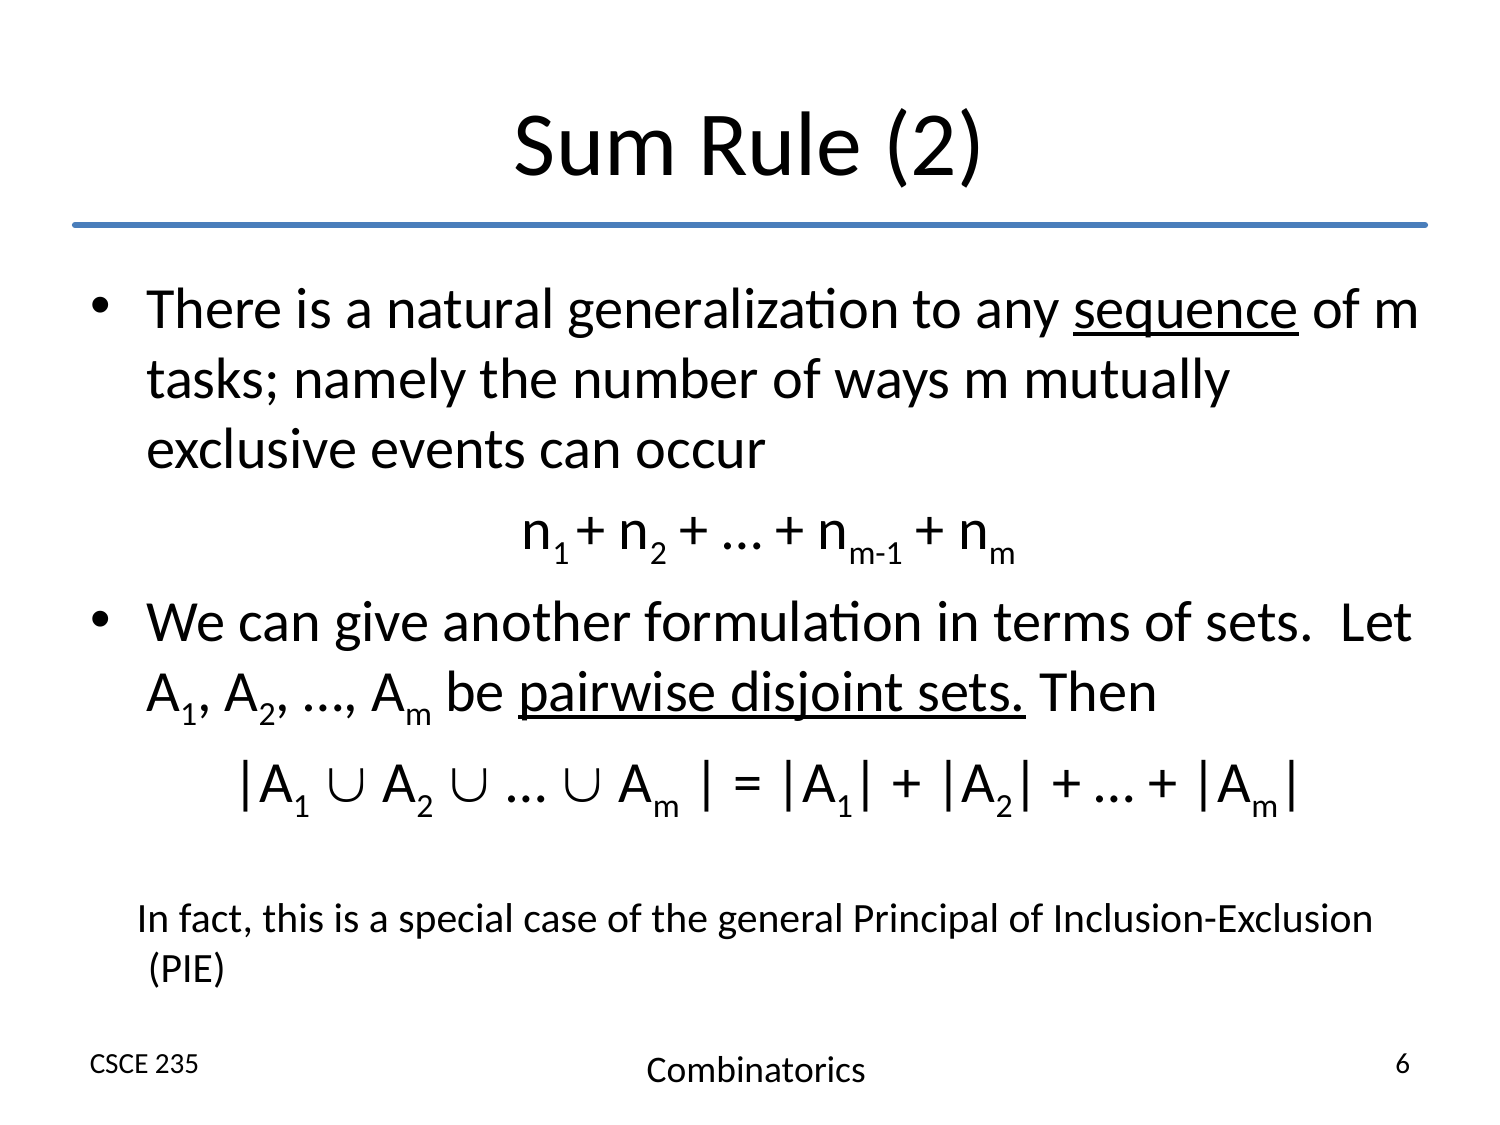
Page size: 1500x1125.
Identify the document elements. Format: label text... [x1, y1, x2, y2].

list There is a natural generalization to any sequence of m tasks; namely the number of ways m mutually exclusive events can occur n1 + n2 + … + nm-1 + nm We can give another formulation in terms of sets. Let A1, A2, …, Am be pairwise disjoint sets. Then |A1  A2  …  Am | = |A1| + |A2| + … + |Am| In fact, this is a special case of the general Principal of Inclusion-Exclusion (PIE) [75, 262, 1463, 1005]
title Sum Rule (2) [75, 45, 1425, 233]
